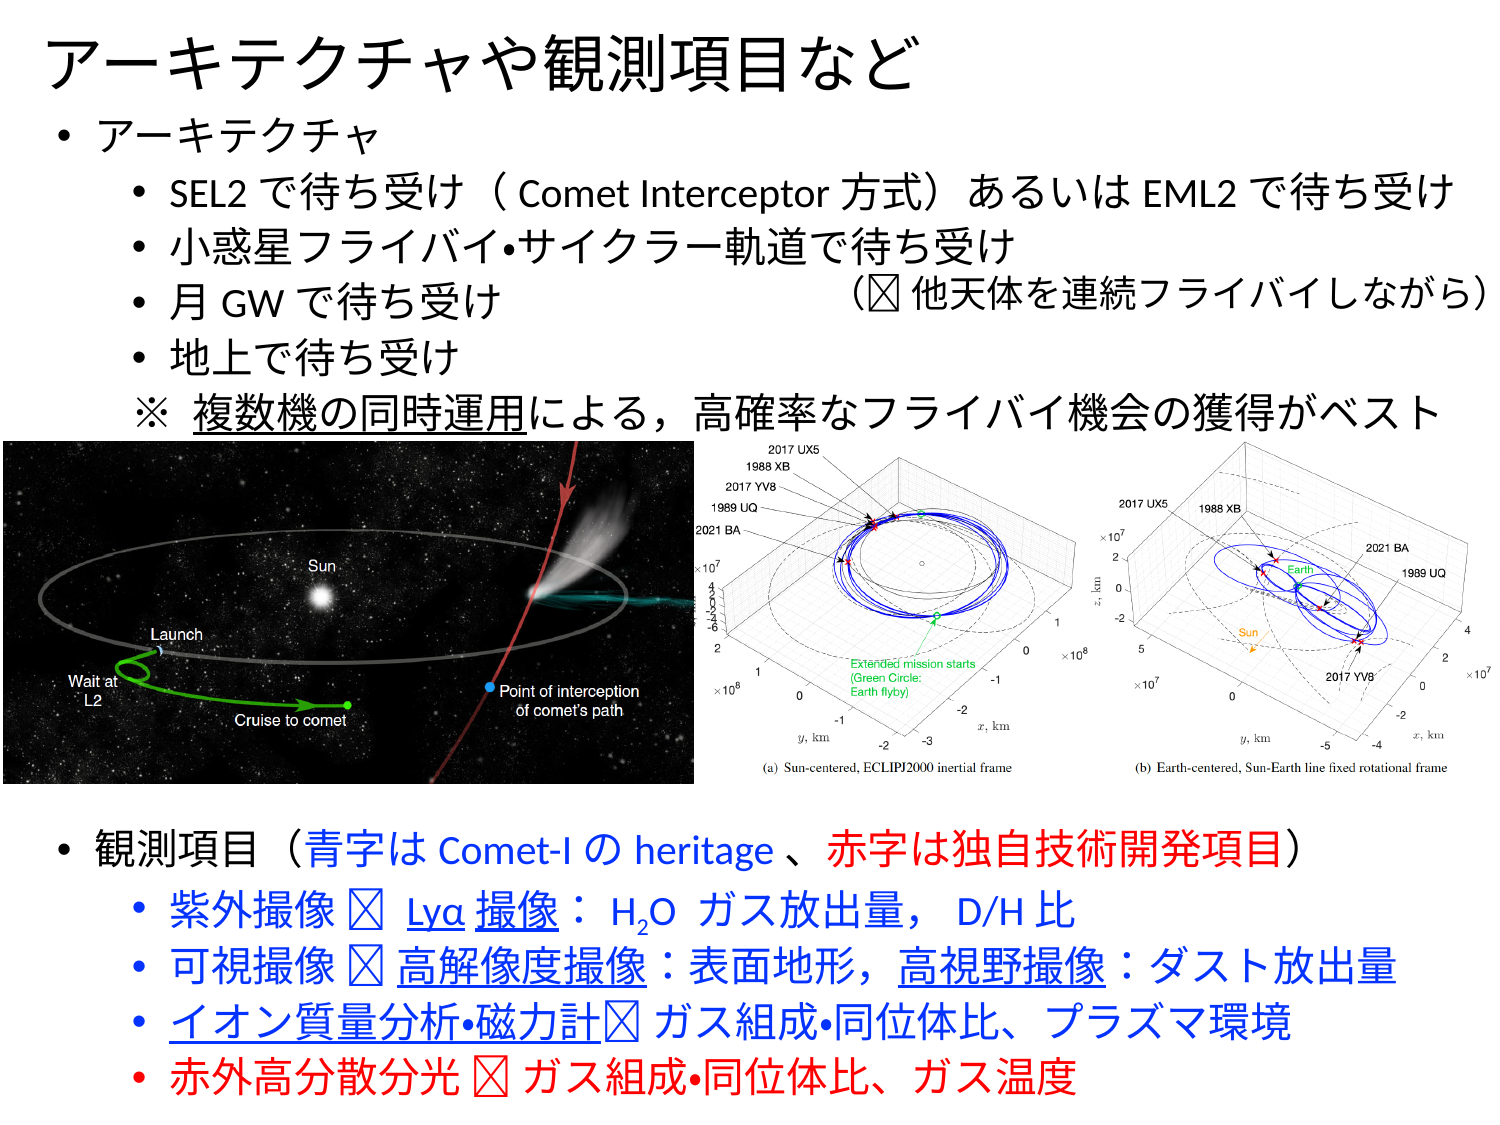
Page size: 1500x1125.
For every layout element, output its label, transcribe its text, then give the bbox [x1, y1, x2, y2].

text_box アーキテクチャ SEL2で待ち受け（Comet Interceptor方式）あるいはEML2で待ち受け 小惑星フライバイ・サイクラー軌道で待ち受け 月GWで待ち受け 地上で待ち受け ※ 複数機の同時運用による，高確率なフライバイ機会の獲得がベスト 観測項目（青字はComet-Iのheritage、赤字は独自技術開発項目） 紫外撮像  Lyα撮像：H2O ガス放出量，D/H比 可視撮像  高解像度撮像：表面地形，高視野撮像：ダスト放出量 イオン質量分析・磁力計 ガス組成・同位体比、プラズマ環境 赤外高分散分光  ガス組成・同位体比、ガス温度 [42, 108, 1500, 441]
picture [3, 436, 1500, 785]
text_box （ 他天体を連続フライバイしながら） [813, 262, 1500, 323]
text_box アーキテクチャ SEL2で待ち受け（Comet Interceptor方式）あるいはEML2で待ち受け 小惑星フライバイ・サイクラー軌道で待ち受け 月GWで待ち受け 地上で待ち受け ※ 複数機の同時運用による，高確率なフライバイ機会の獲得がベスト 観測項目（青字はComet-Iのheritage、赤字は独自技術開発項目） 紫外撮像  Lyα撮像：H2O ガス放出量，D/H比 可視撮像  高解像度撮像：表面地形，高視野撮像：ダスト放出量 イオン質量分析・磁力計 ガス組成・同位体比、プラズマ環境 赤外高分散分光  ガス組成・同位体比、ガス温度 [42, 784, 1500, 1125]
text_box アーキテクチャや観測項目など [26, 24, 1484, 109]
